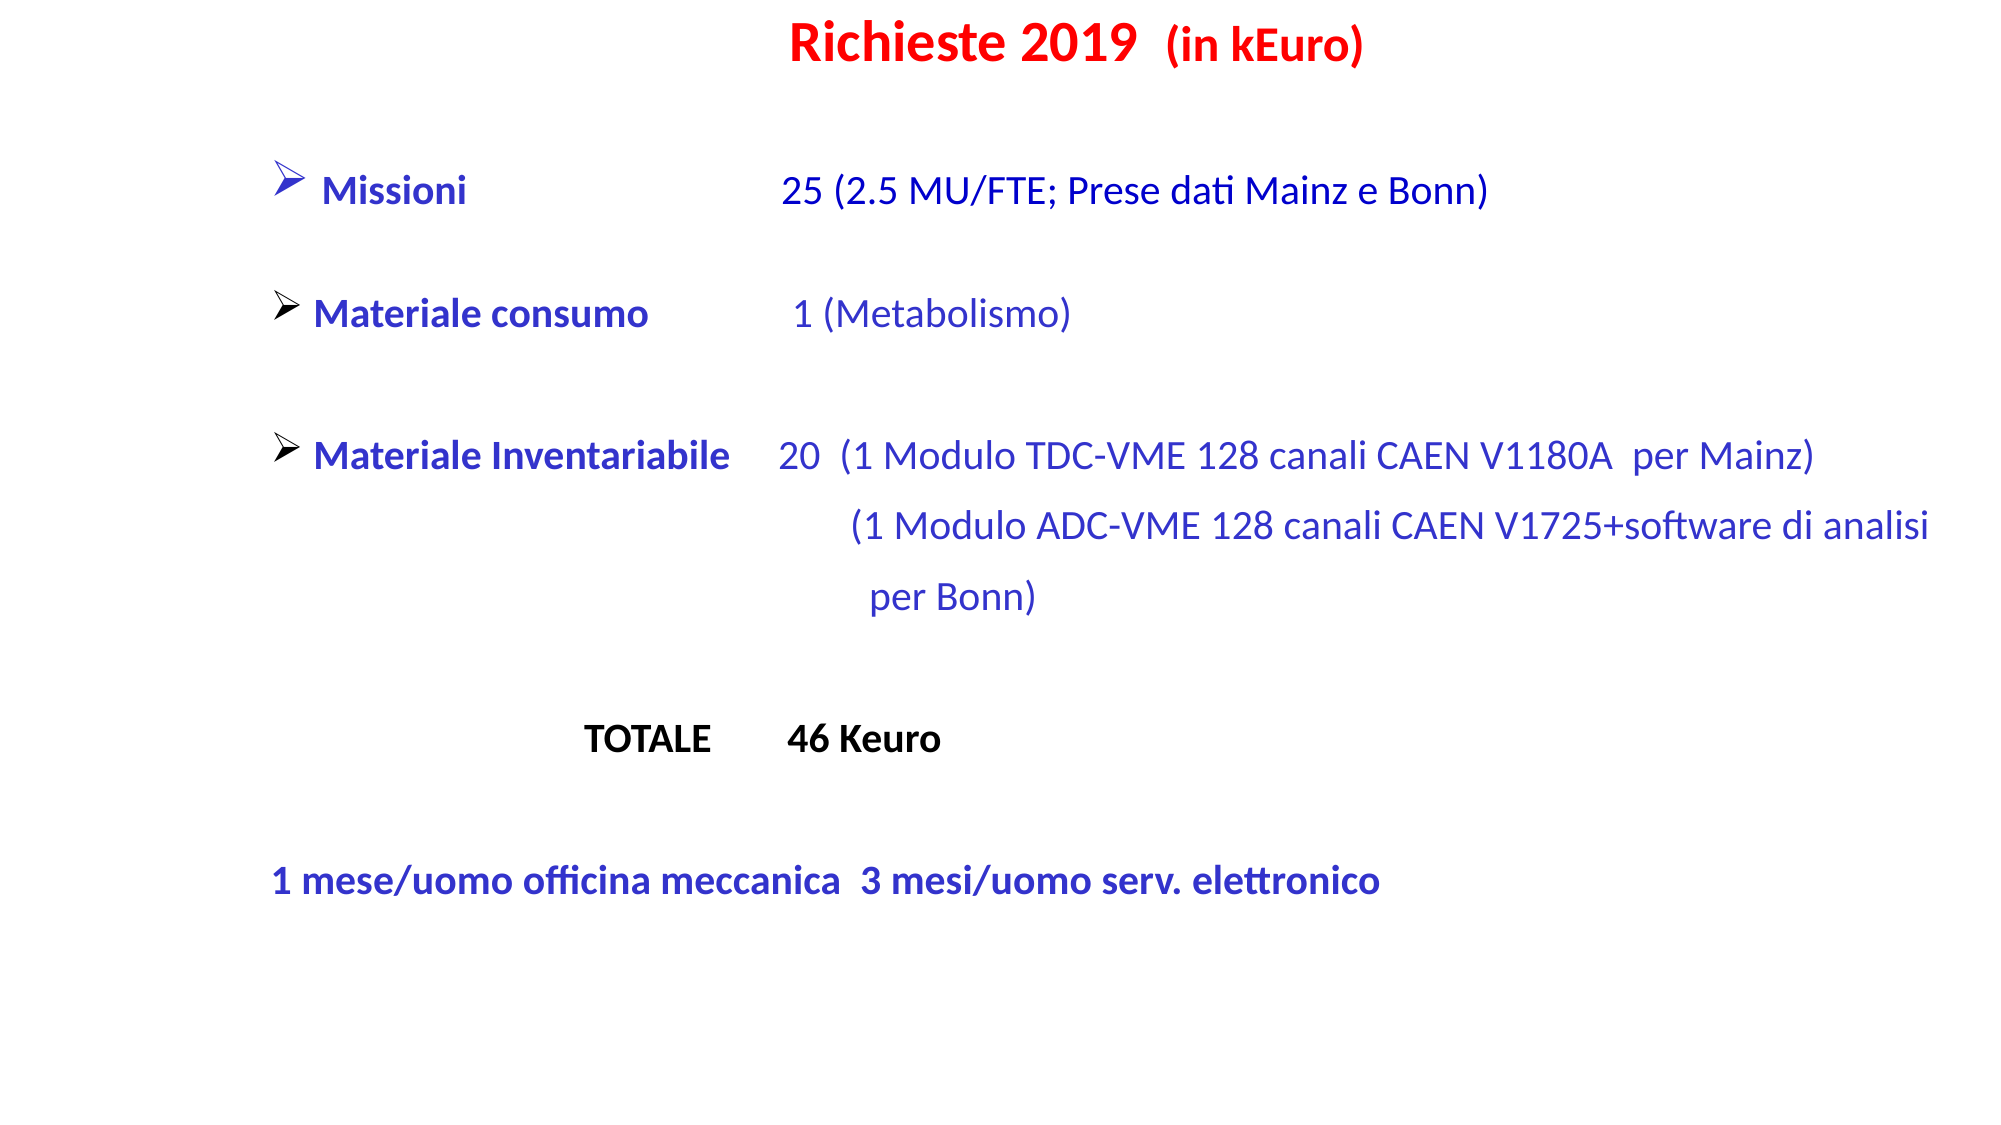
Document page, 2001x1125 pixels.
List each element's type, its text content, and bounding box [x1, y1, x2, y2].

text_box Richieste 2019 (in kEuro) [774, 0, 1437, 62]
text_box Missioni 25 (2.5 MU/FTE; Prese dati Mainz e Bonn) Materiale consumo 1 (Metabolismo) Materiale Inventariabile 20 (1 Modulo TDC-VME 128 canali CAEN V1180A per Mainz) (1 Modulo ADC-VME 128 canali CAEN V1725+software di analisi per Bonn) TOTALE 46 Keuro 1 mese/uomo officina meccanica 3 mesi/uomo serv. elettronico [255, 62, 2000, 910]
